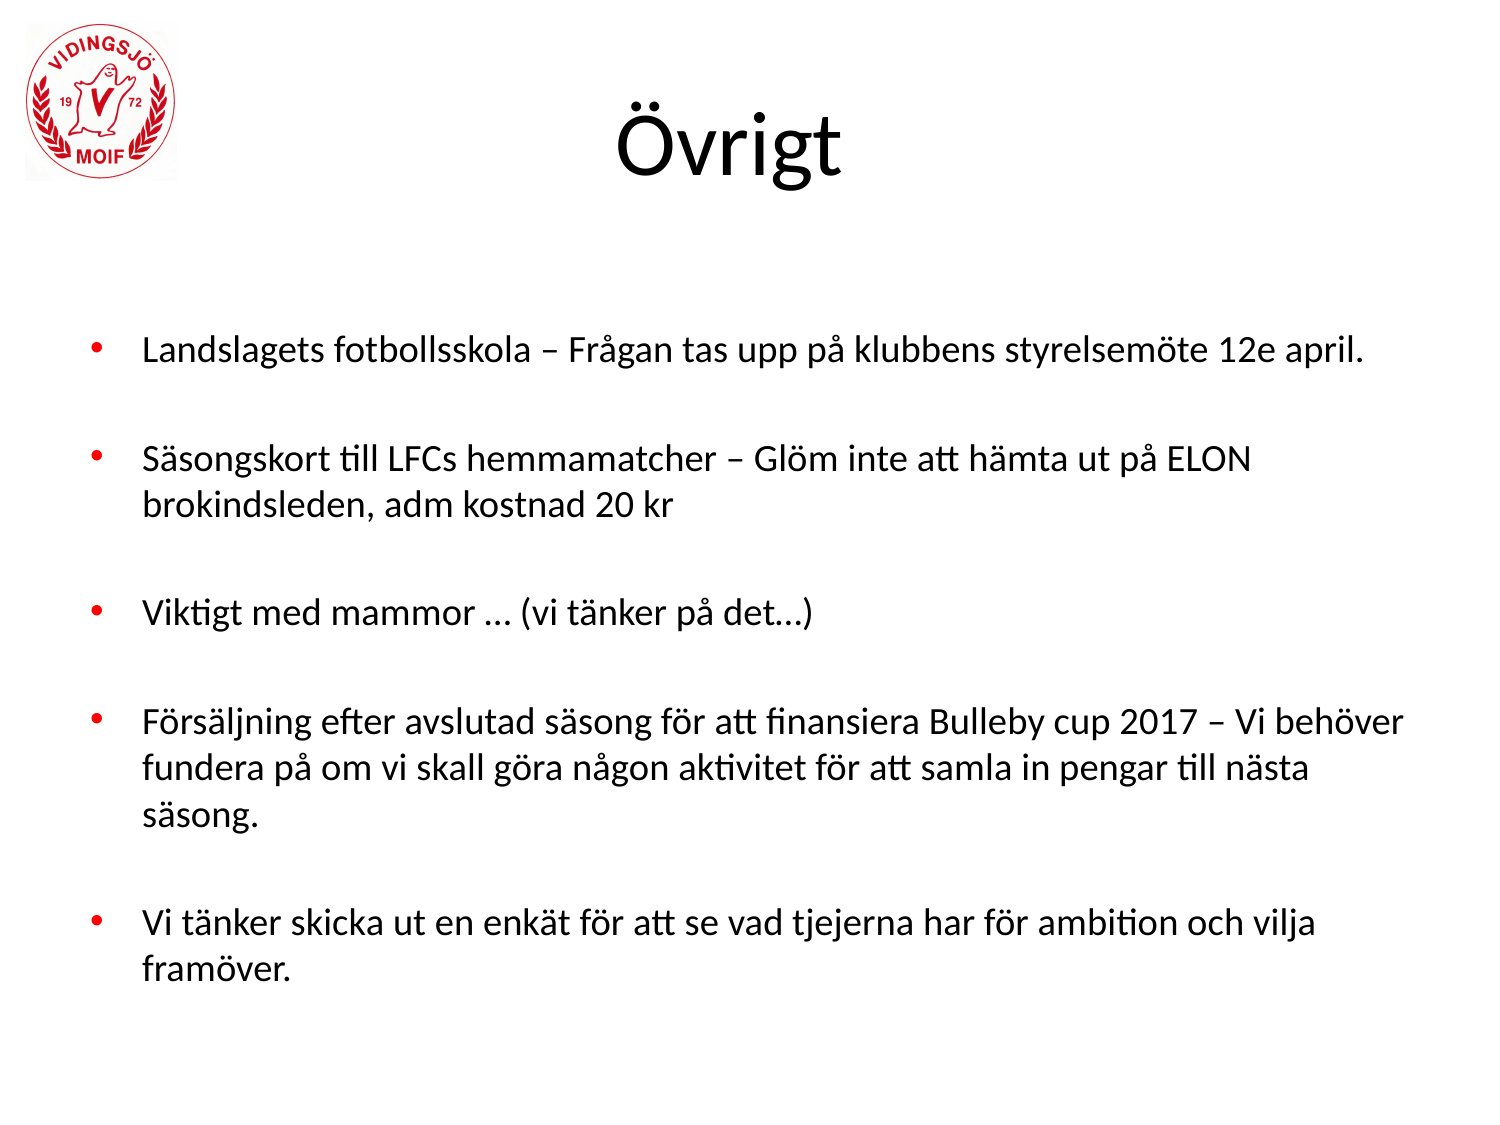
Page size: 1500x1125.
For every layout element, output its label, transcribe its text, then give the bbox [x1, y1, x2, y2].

title Övrigt [75, 45, 1425, 233]
list Landslagets fotbollsskola – Frågan tas upp på klubbens styrelsemöte 12e april. Säsongskort till LFCs hemmamatcher – Glöm inte att hämta ut på ELON brokindsleden, adm kostnad 20 kr Viktigt med mammor … (vi tänker på det…) Försäljning efter avslutad säsong för att finansiera Bulleby cup 2017 – Vi behöver fundera på om vi skall göra någon aktivitet för att samla in pengar till nästa säsong. Vi tänker skicka ut en enkät för att se vad tjejerna har för ambition och vilja framöver. [75, 262, 1425, 1005]
picture [25, 21, 177, 181]
